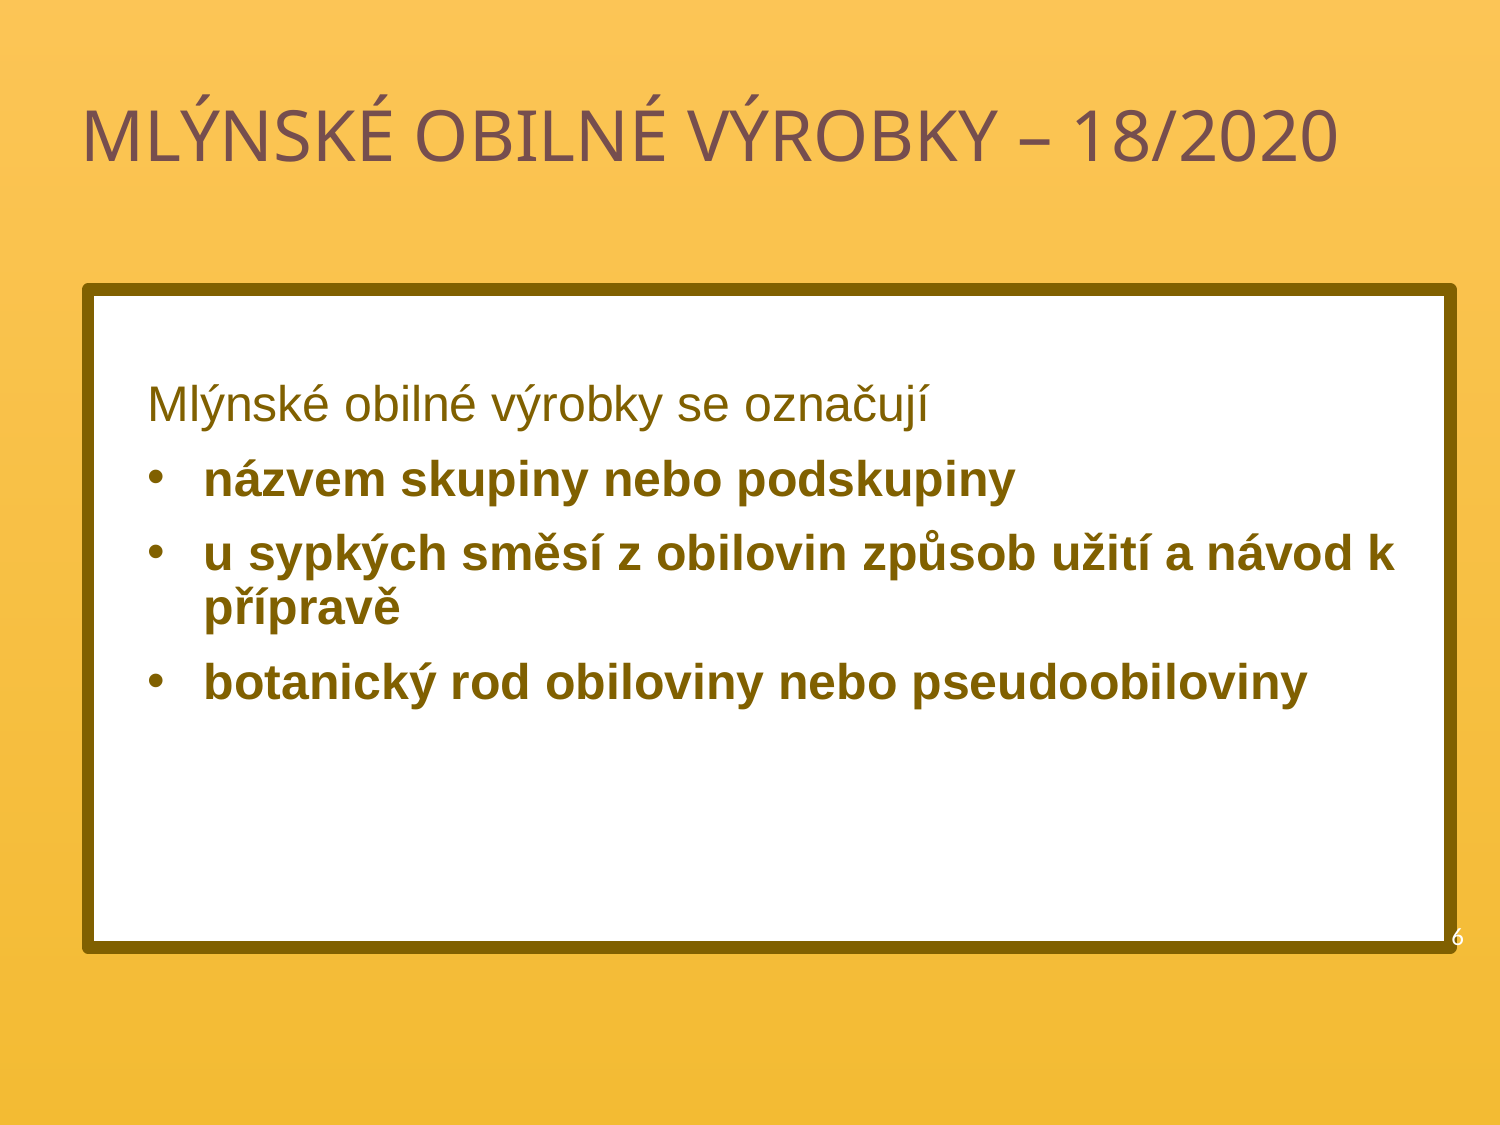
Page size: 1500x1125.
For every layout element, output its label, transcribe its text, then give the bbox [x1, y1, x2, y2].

slide_number 6 [1386, 913, 1479, 958]
title MLÝNSKÉ OBILNÉ VÝROBKY – 18/2020 [65, 56, 1396, 220]
list Mlýnské obilné výrobky se označují názvem skupiny nebo podskupiny u sypkých směsí z obilovin způsob užití a návod k přípravě botanický rod obiloviny nebo pseudoobiloviny [88, 289, 1451, 948]
